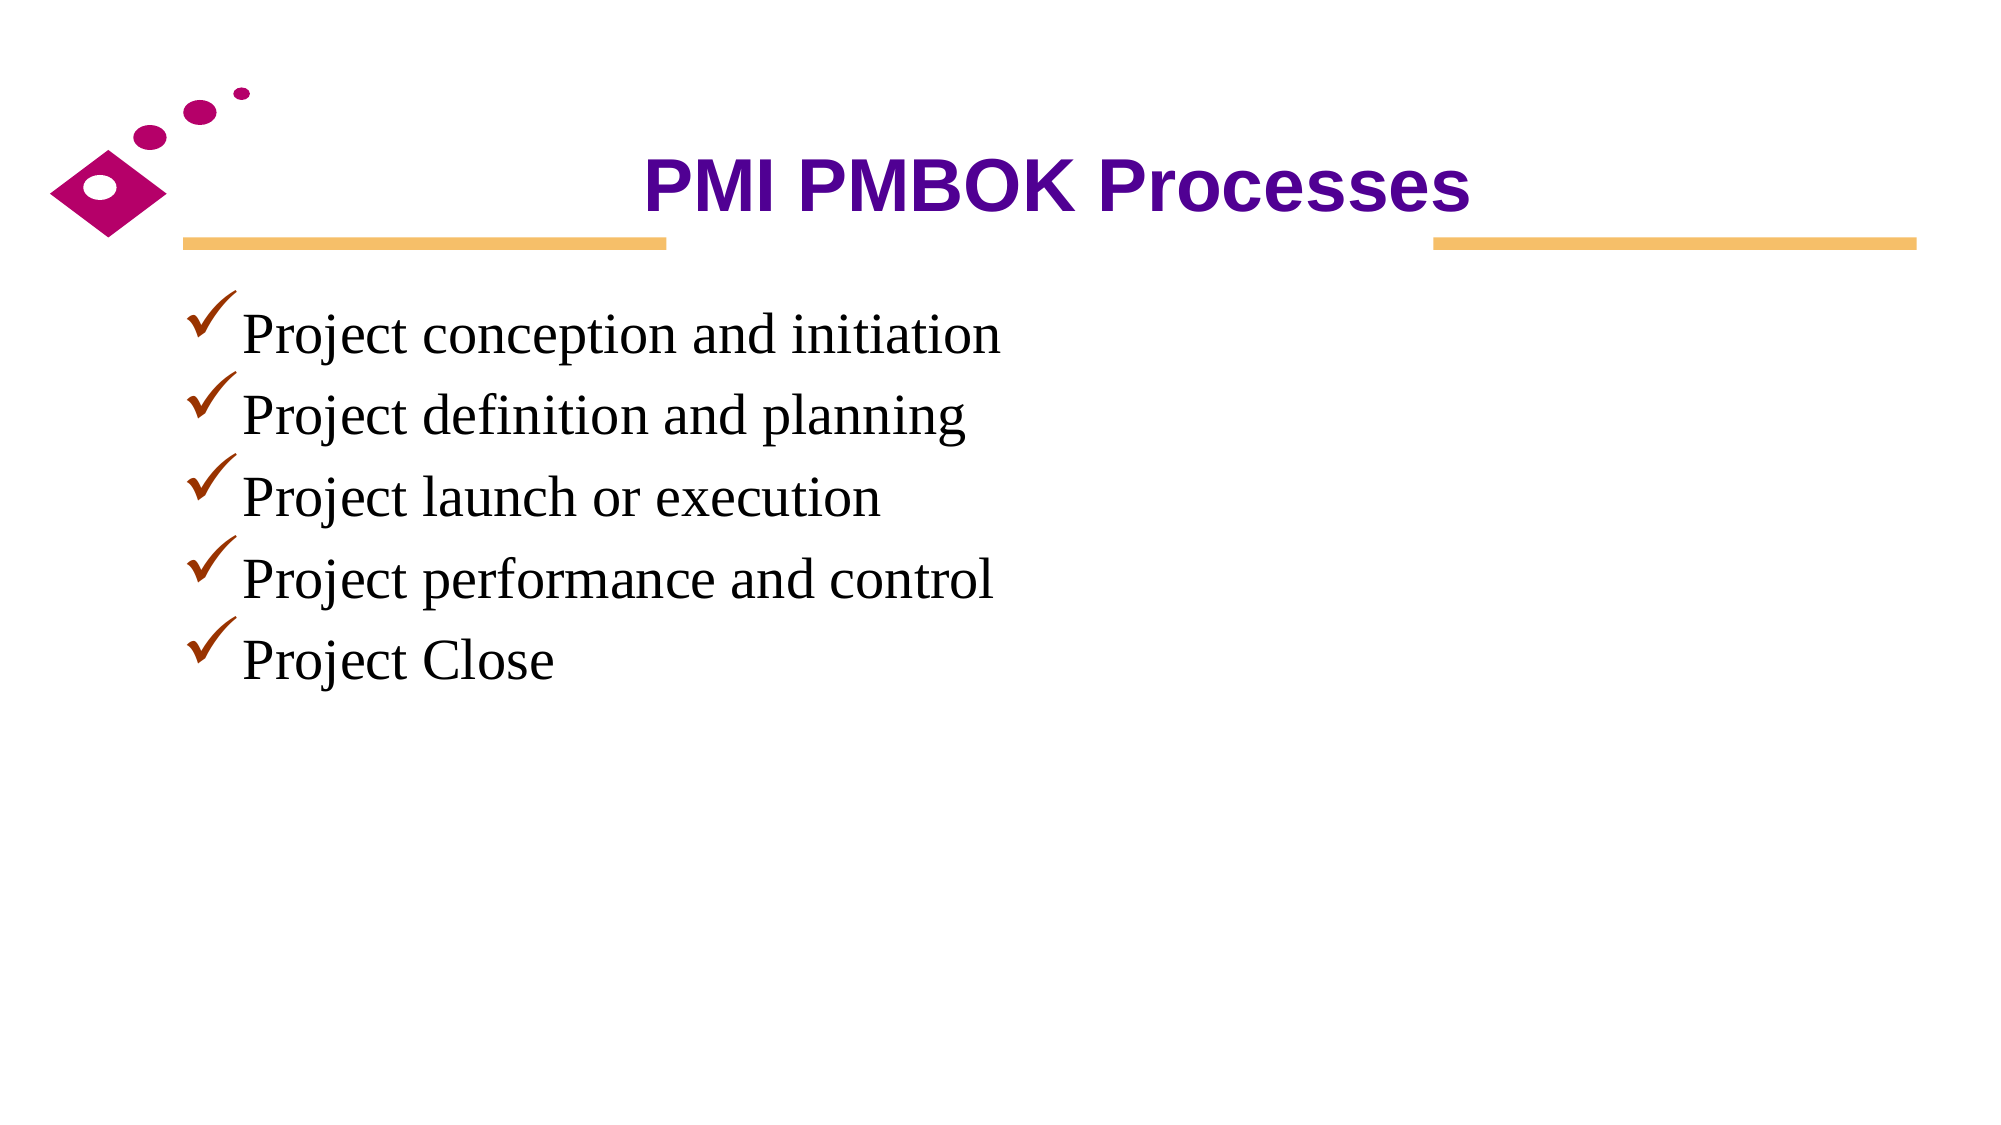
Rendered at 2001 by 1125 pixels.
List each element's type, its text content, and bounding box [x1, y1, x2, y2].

list Project conception and initiation Project definition and planning Project launch or execution Project performance and control Project Close [166, 287, 1951, 1001]
title PMI PMBOK Processes [166, 99, 1951, 263]
